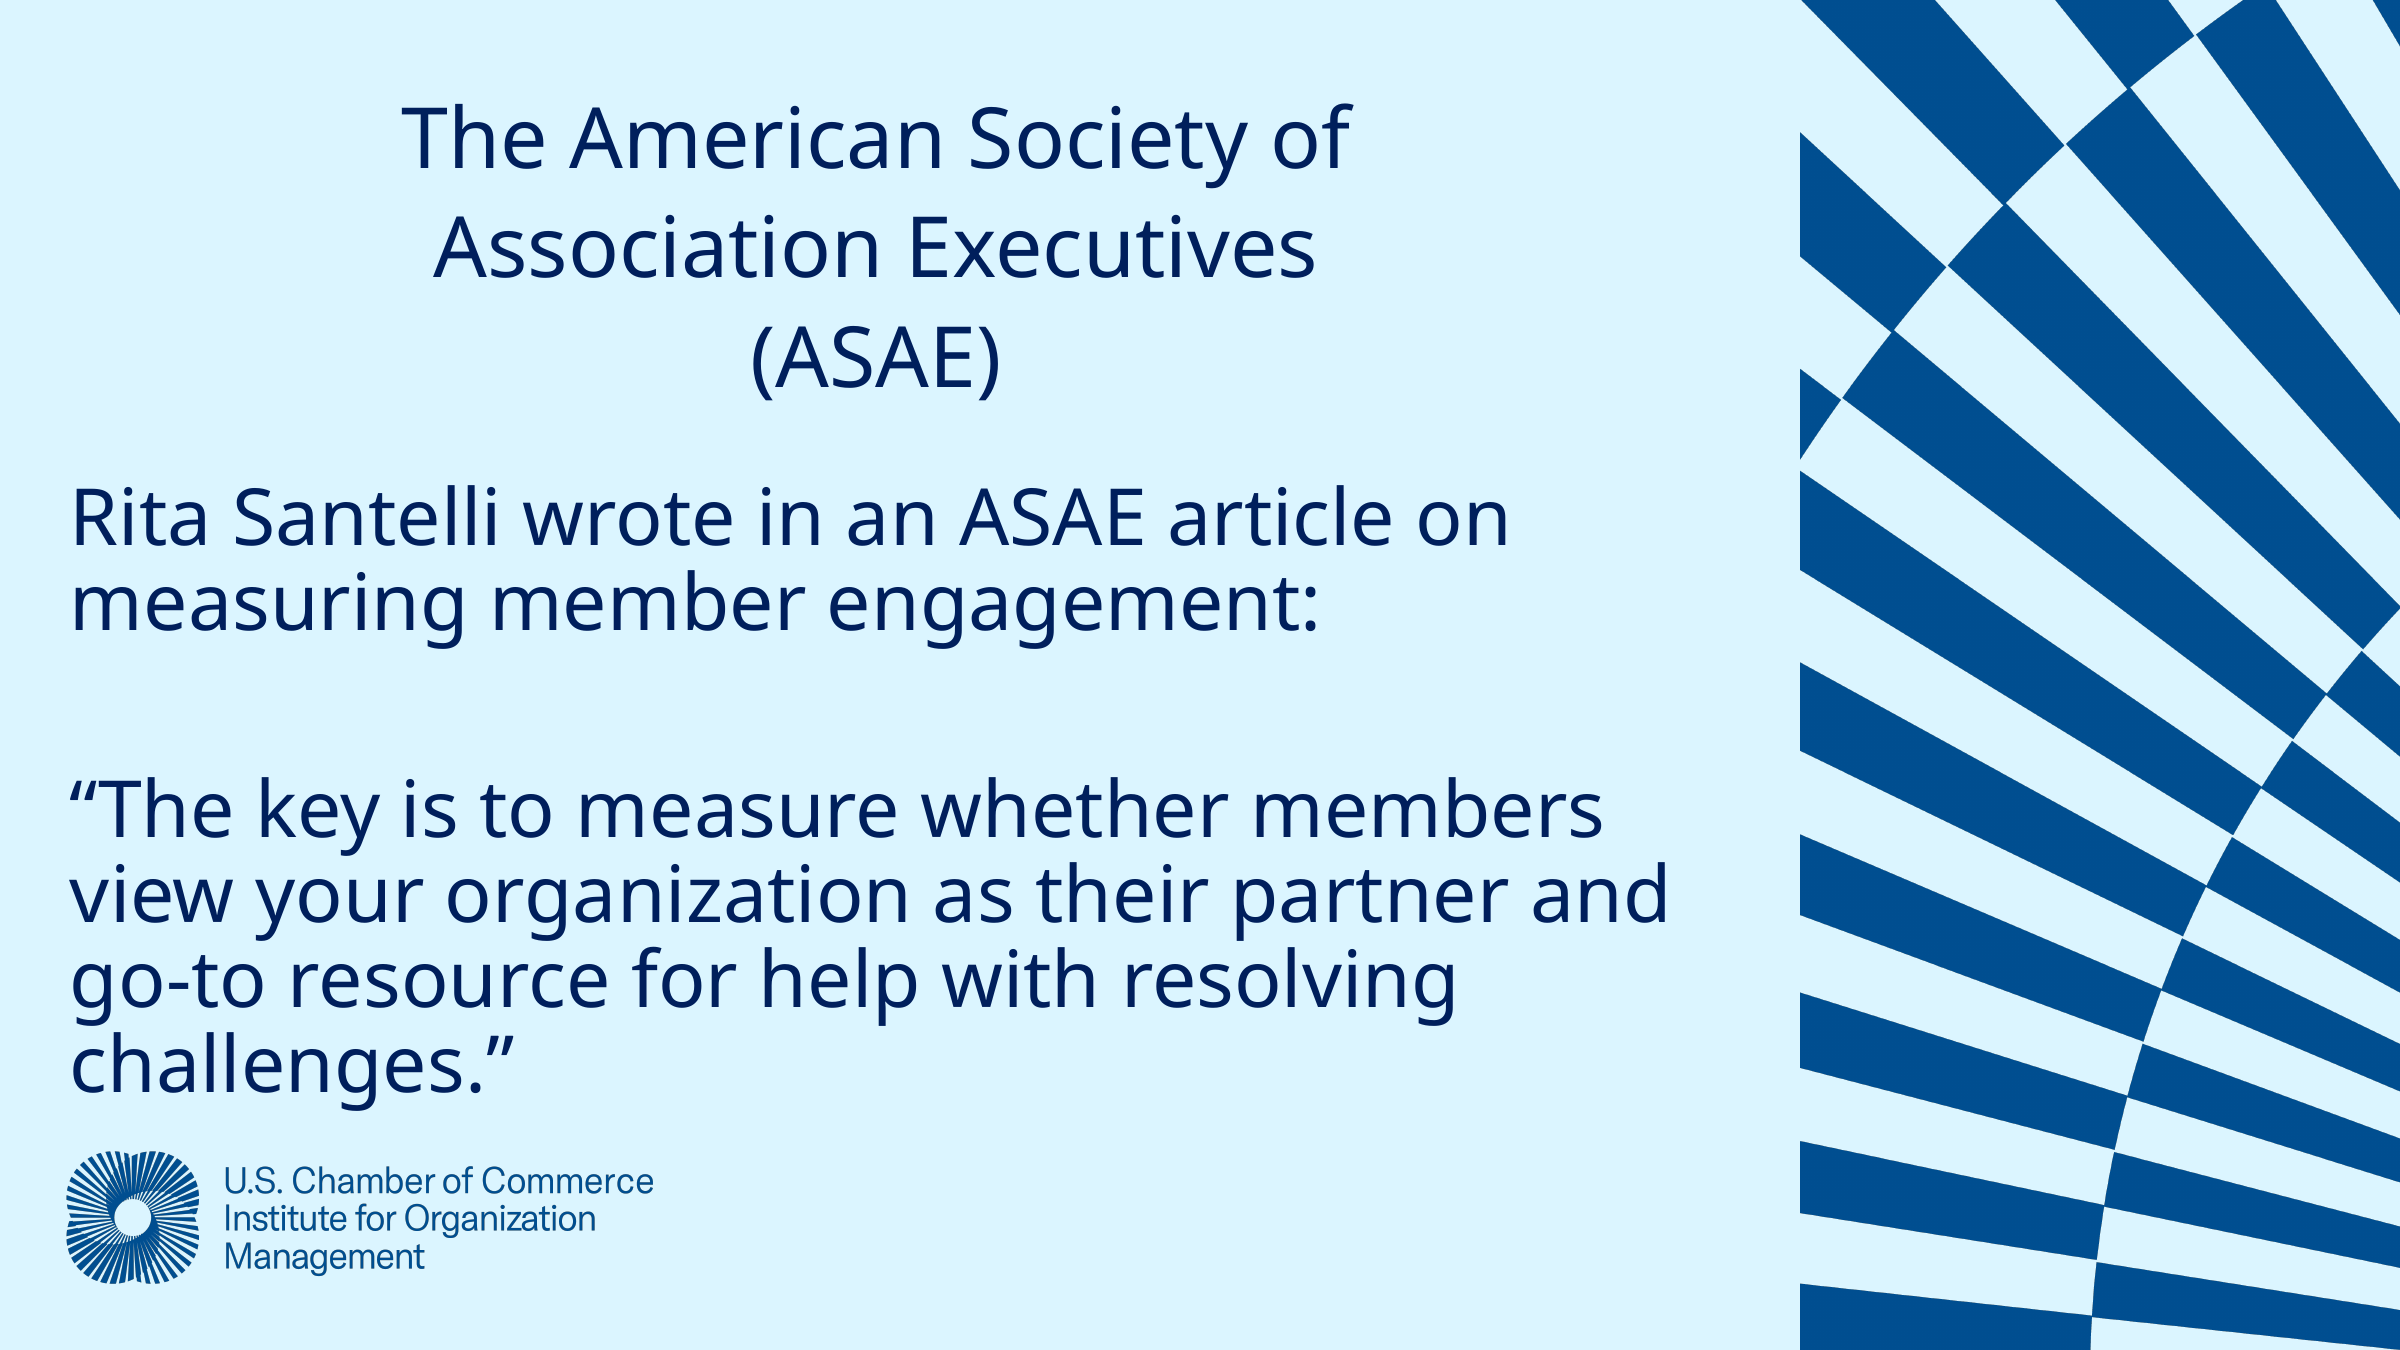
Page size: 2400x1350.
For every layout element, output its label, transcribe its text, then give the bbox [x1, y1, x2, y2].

picture [1799, 0, 2400, 1350]
picture [0, 1085, 719, 1350]
list The American Society of Association Executives (ASAE) Rita Santelli wrote in an ASAE article on measuring member engagement: “The key is to measure whether members view your organization as their partner and go-to resource for help with resolving challenges.” [55, 0, 1719, 1125]
